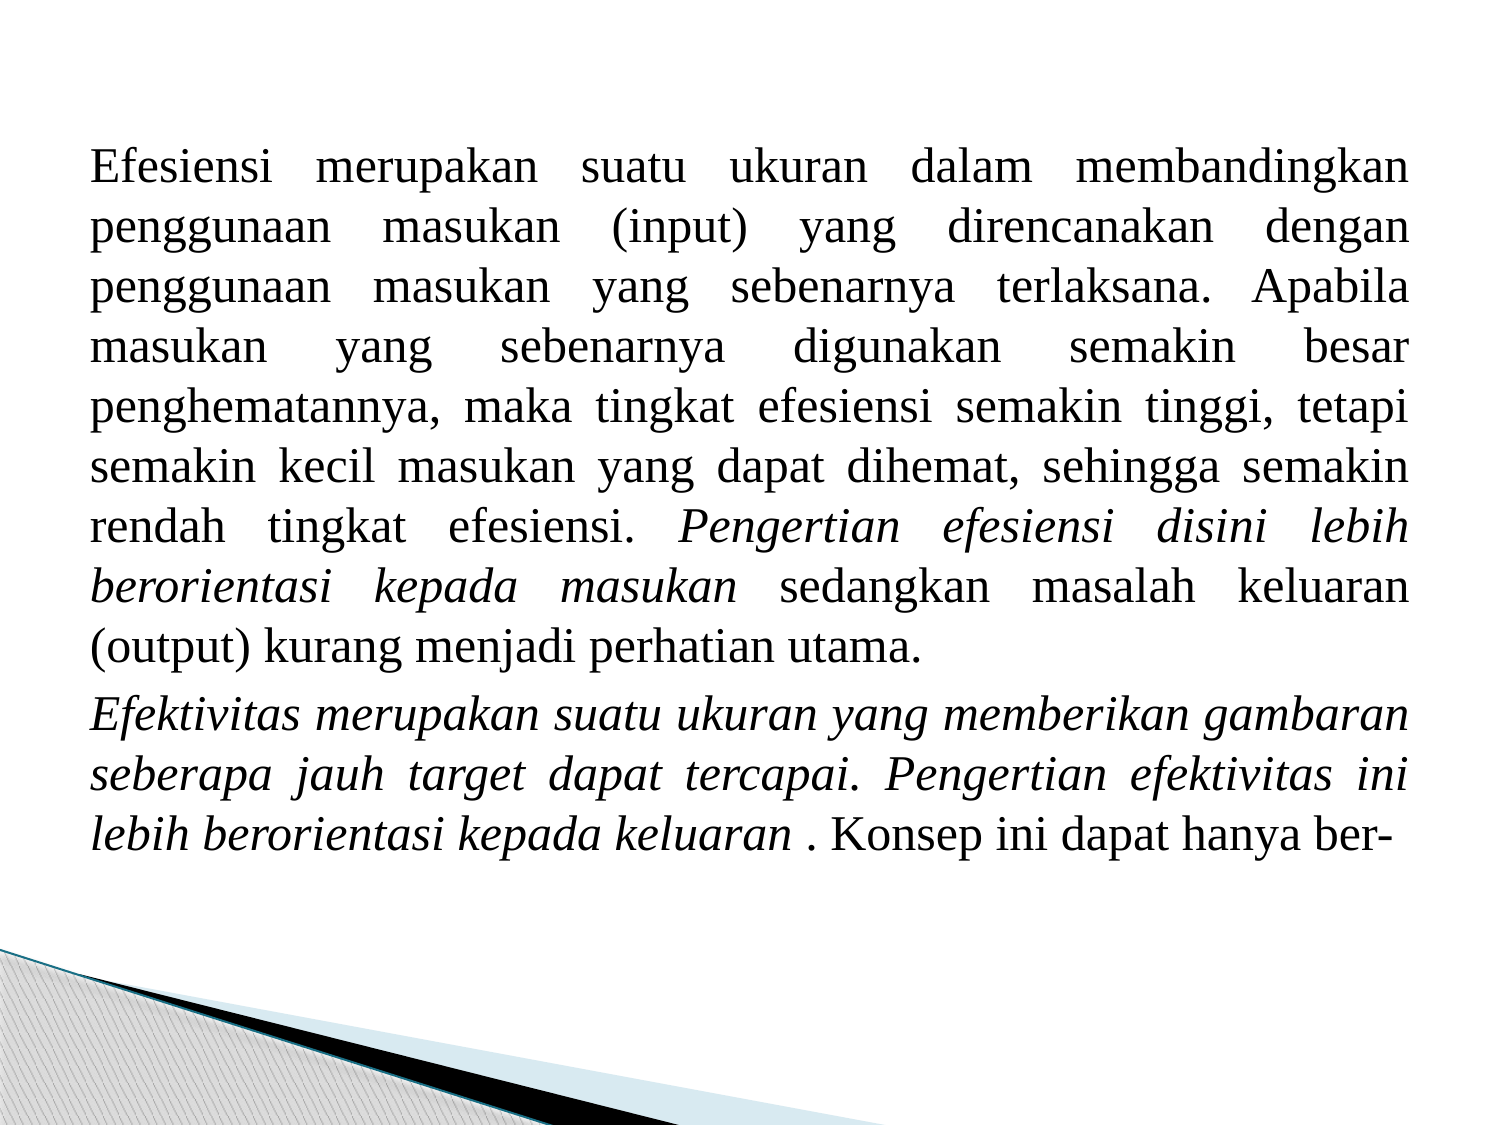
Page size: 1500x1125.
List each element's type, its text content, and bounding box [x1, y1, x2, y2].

list Efesiensi merupakan suatu ukuran dalam membandingkan penggunaan masukan (input) yang direncanakan dengan penggunaan masukan yang sebenarnya terlaksana. Apabila masukan yang sebenarnya digunakan semakin besar penghematannya, maka tingkat efesiensi semakin tinggi, tetapi semakin kecil masukan yang dapat dihemat, sehingga semakin rendah tingkat efesiensi. Pengertian efesiensi disini lebih berorientasi kepada masukan sedangkan masalah keluaran (output) kurang menjadi perhatian utama. Efektivitas merupakan suatu ukuran yang memberikan gambaran seberapa jauh target dapat tercapai. Pengertian efektivitas ini lebih berorientasi kepada keluaran . Konsep ini dapat hanya ber- [75, 233, 1425, 1005]
title [75, 45, 1425, 233]
